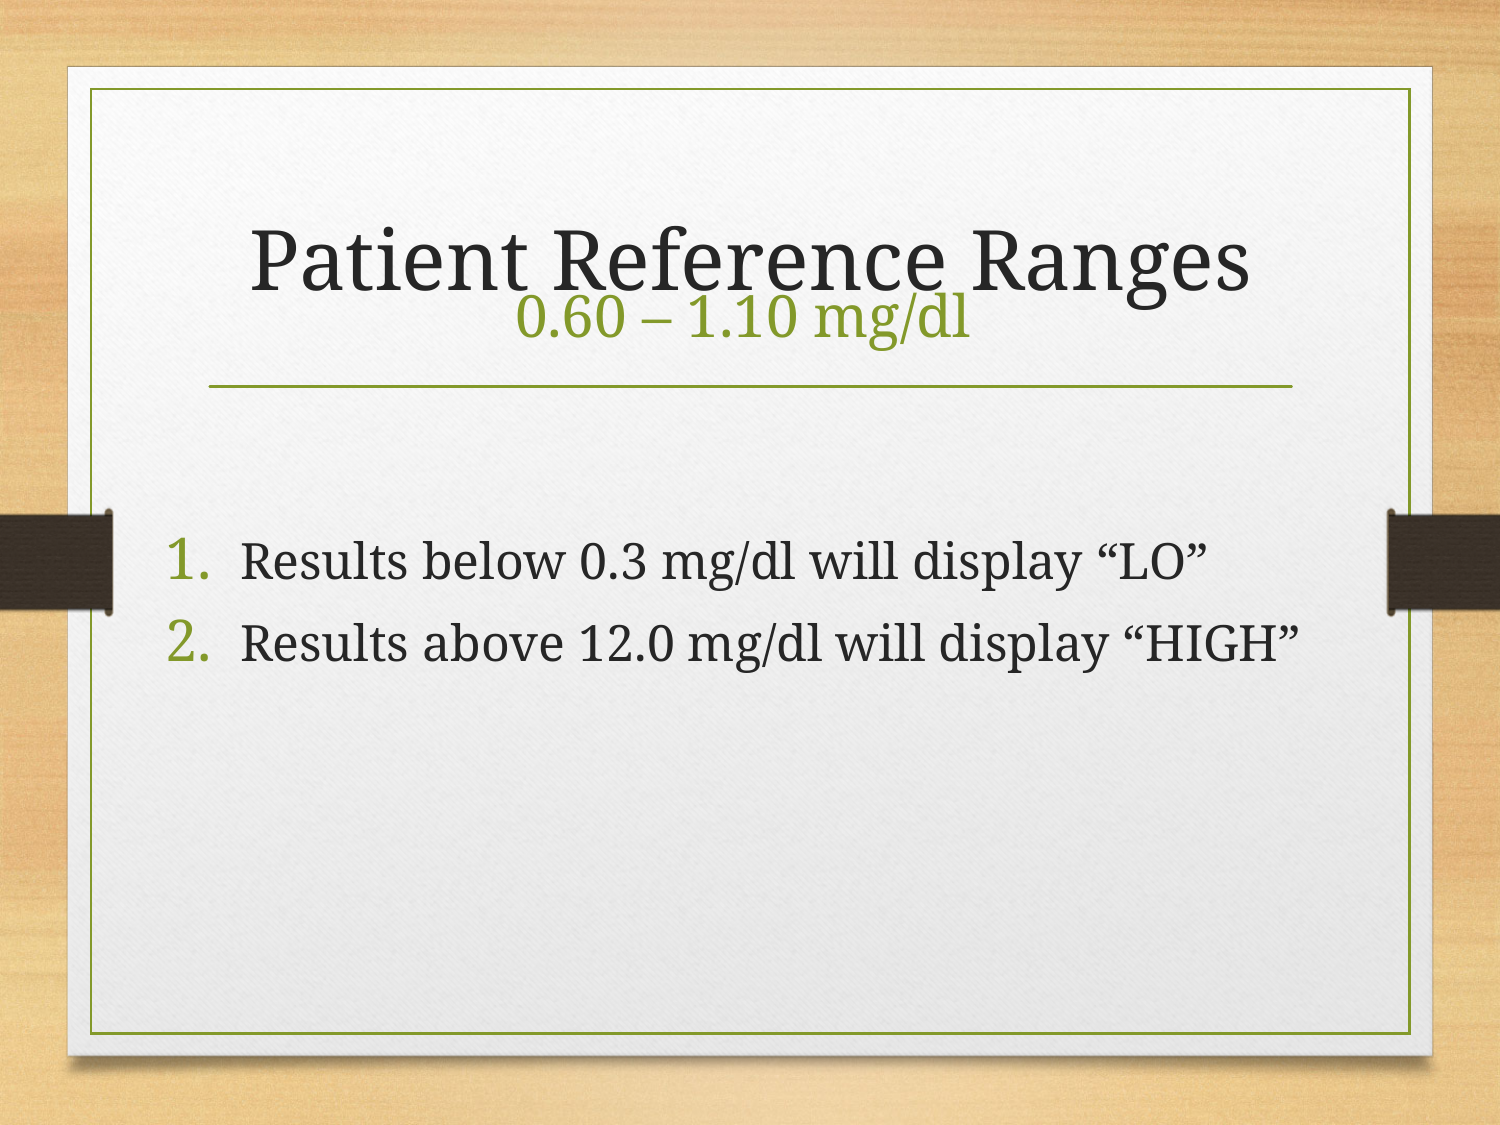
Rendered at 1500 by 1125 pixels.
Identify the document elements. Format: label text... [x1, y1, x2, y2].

list Results below 0.3 mg/dl will display “LO” Results above 12.0 mg/dl will display “HIGH” [75, 356, 1449, 1005]
title Patient Reference Ranges [193, 150, 1309, 251]
picture [0, 0, 1500, 1125]
list 0.60 – 1.10 mg/dl [75, 251, 1411, 356]
